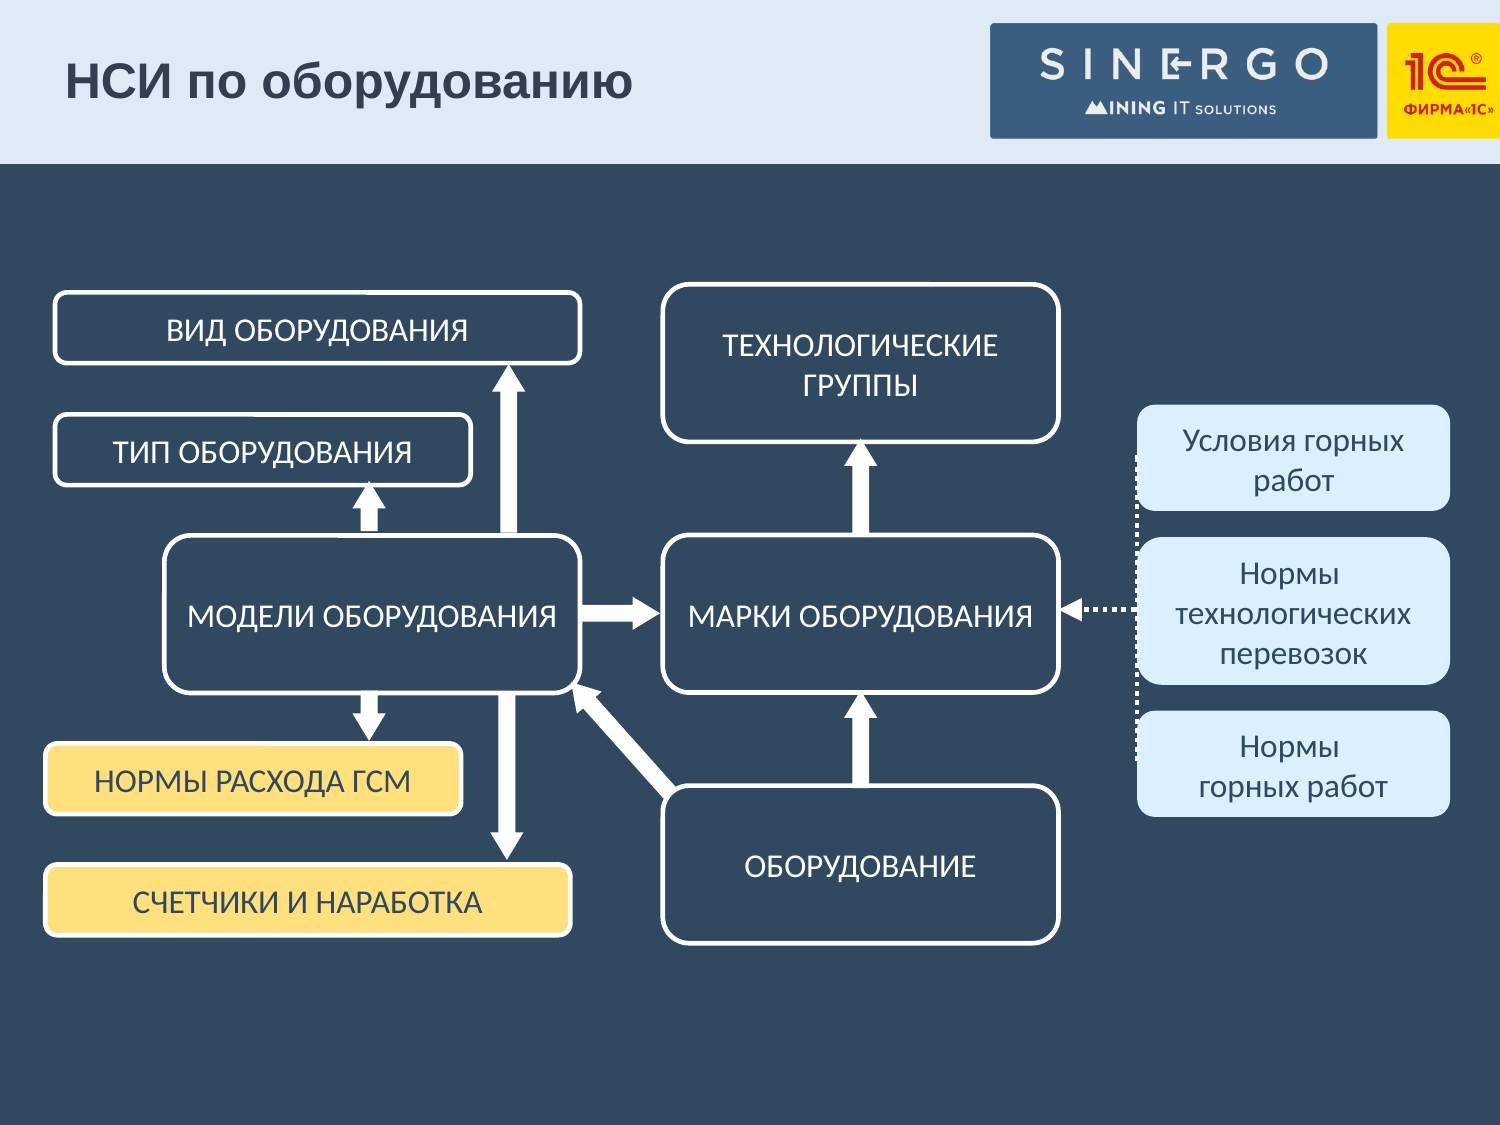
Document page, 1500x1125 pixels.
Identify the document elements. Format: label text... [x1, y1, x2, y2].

text_box НОРМЫ РАСХОДА ГСМ [44, 742, 463, 816]
title НСИ по оборудованию [50, 23, 960, 141]
text_box Нормы технологических перевозок [1140, 536, 1452, 686]
text_box СЧЕТЧИКИ И НАРАБОТКА [44, 863, 572, 937]
text_box [490, 691, 524, 860]
text_box ТИП ОБОРУДОВАНИЯ [53, 413, 472, 487]
text_box МАРКИ ОБОРУДОВАНИЯ [661, 533, 1060, 694]
text_box Условия горных работ [1136, 403, 1452, 512]
text_box МОДЕЛИ ОБОРУДОВАНИЯ [163, 534, 582, 695]
text_box [844, 690, 878, 789]
picture [990, 23, 1500, 139]
text_box [844, 438, 878, 537]
text_box ОБОРУДОВАНИЕ [661, 784, 1060, 945]
text_box ТЕХНОЛОГИЧЕСКИЕ ГРУППЫ [661, 283, 1060, 443]
text_box ВИД ОБОРУДОВАНИЯ [53, 291, 582, 365]
text_box [352, 480, 386, 532]
text_box Нормы горных работ [1136, 709, 1452, 818]
text_box [580, 596, 661, 630]
text_box [571, 682, 678, 801]
text_box [492, 364, 526, 533]
text_box [352, 690, 386, 741]
